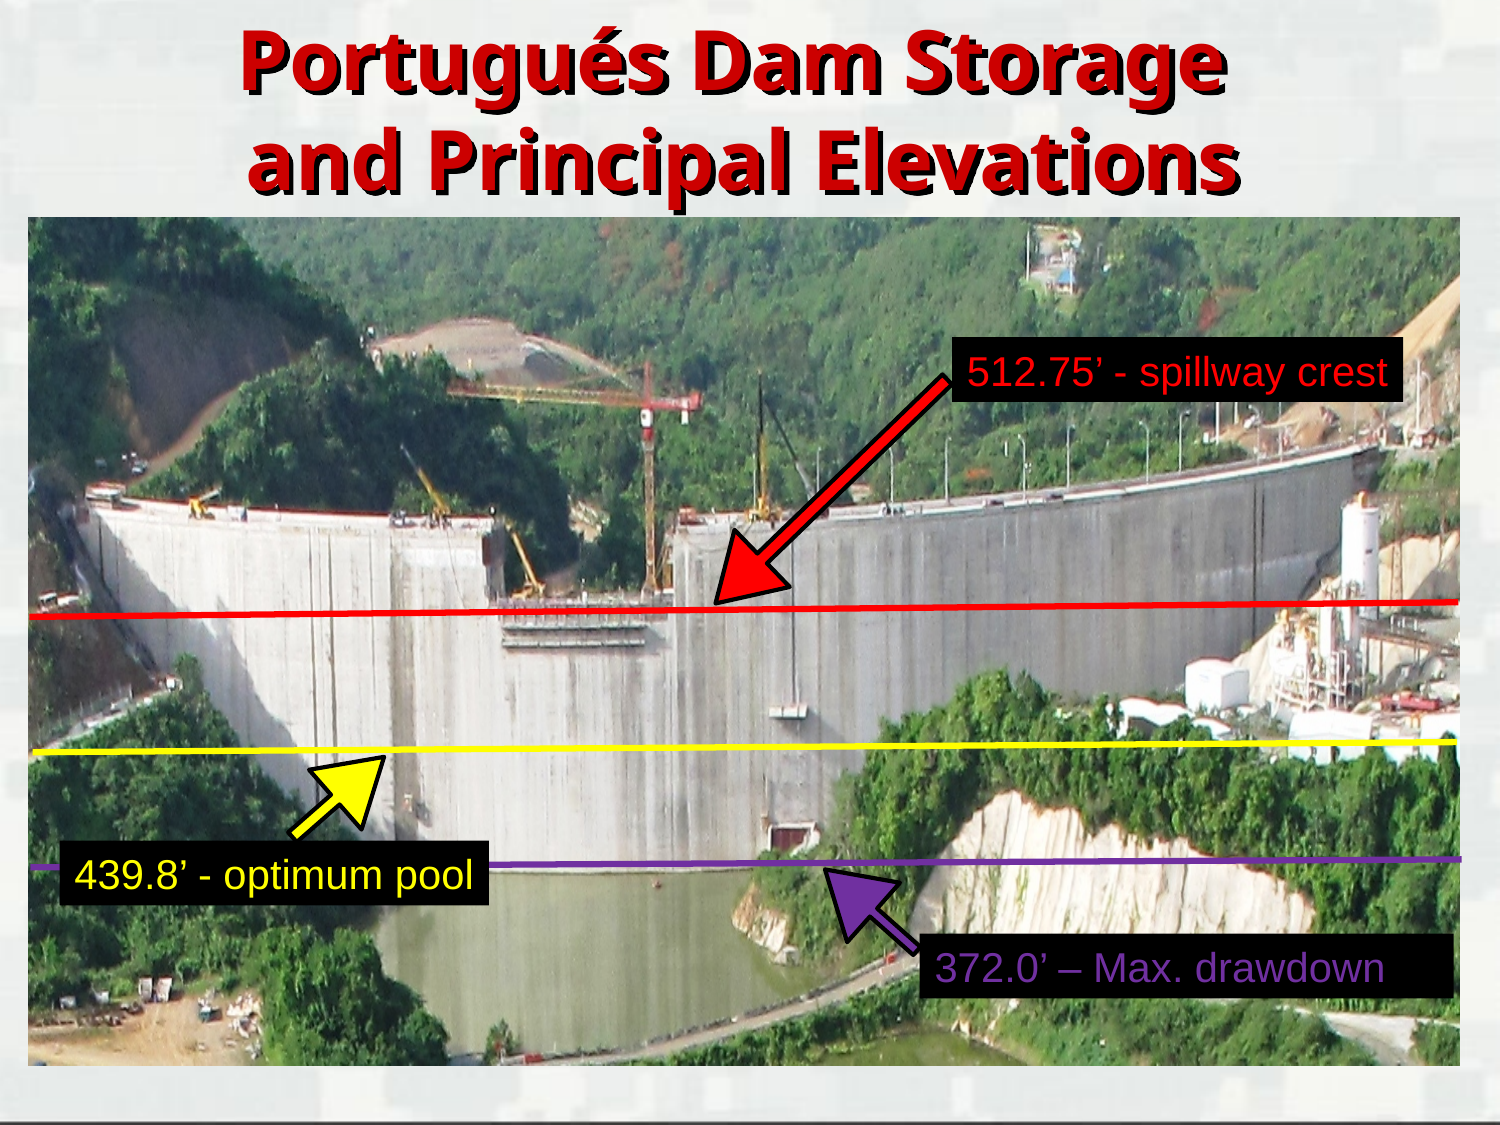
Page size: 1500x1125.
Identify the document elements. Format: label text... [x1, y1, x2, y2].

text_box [30, 859, 1462, 868]
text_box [29, 601, 1459, 618]
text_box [32, 741, 1458, 753]
picture [0, 0, 1500, 1125]
text_box Portugués Dam Storage and Principal Elevations [36, 0, 1450, 215]
